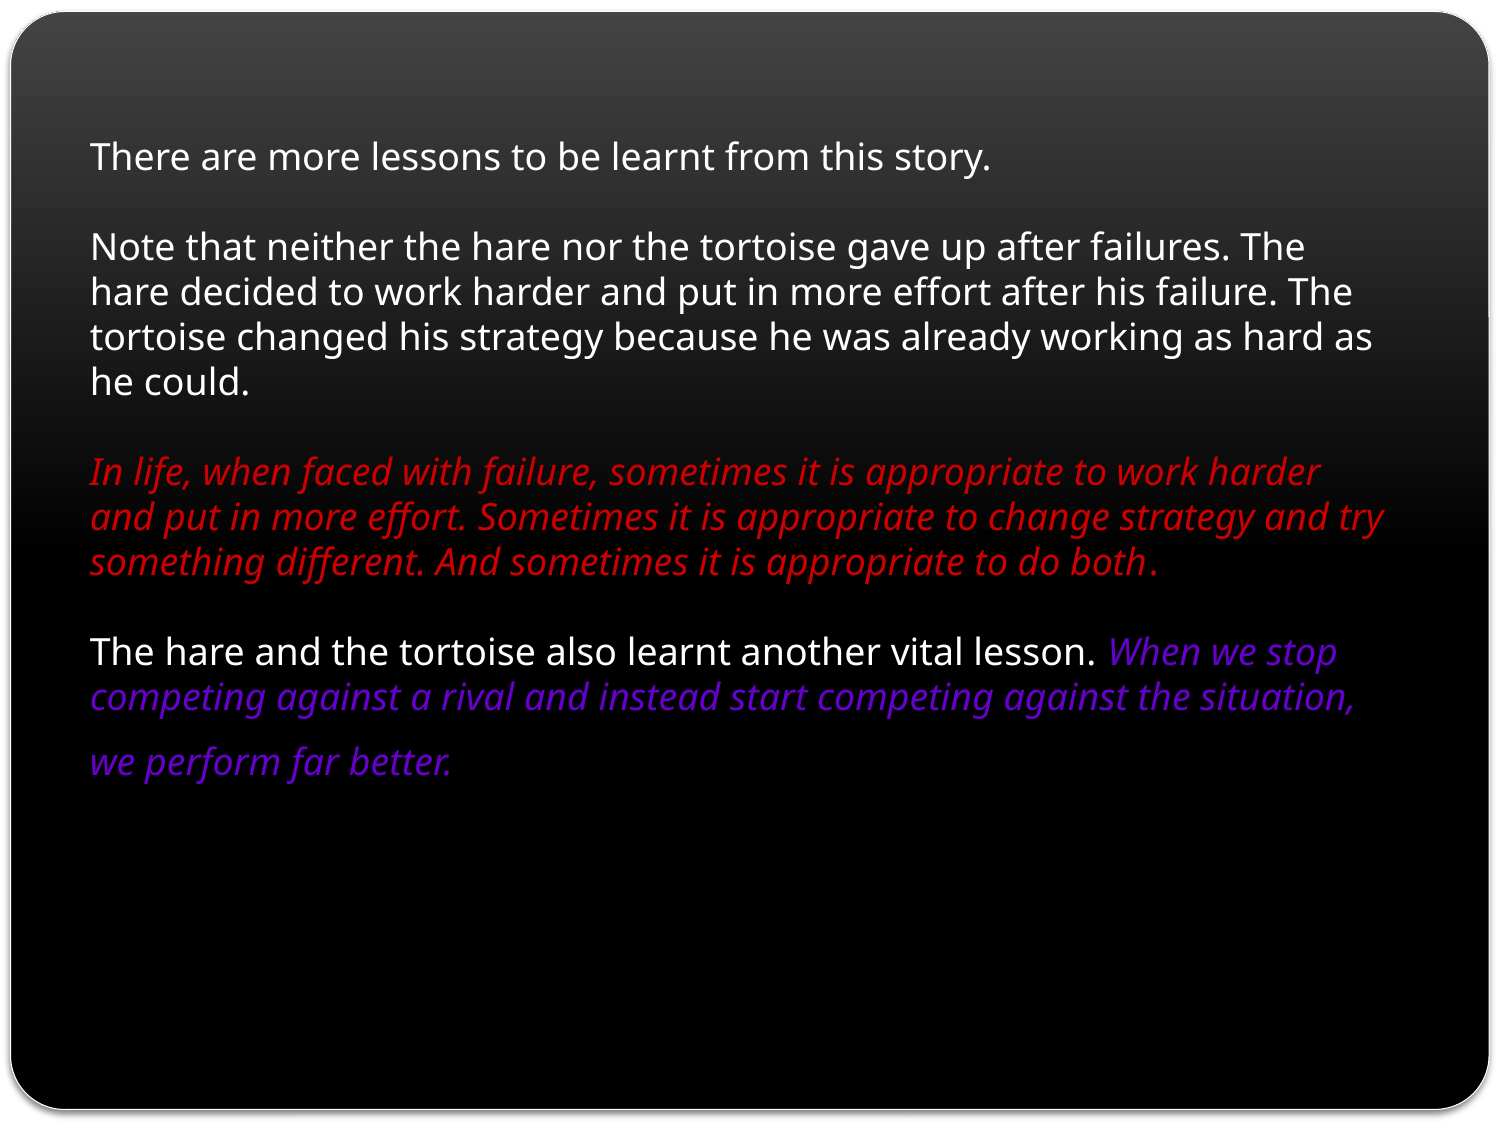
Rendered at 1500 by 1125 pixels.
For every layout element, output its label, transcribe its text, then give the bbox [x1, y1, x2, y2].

text_box There are more lessons to be learnt from this story. Note that neither the hare nor the tortoise gave up after failures. The hare decided to work harder and put in more effort after his failure. The tortoise changed his strategy because he was already working as hard as he could. In life, when faced with failure, sometimes it is appropriate to work harder and put in more effort. Sometimes it is appropriate to change strategy and try something different. And sometimes it is appropriate to do both. The hare and the tortoise also learnt another vital lesson. When we stop competing against a rival and instead start competing against the situation, we perform far better. [75, 125, 1400, 795]
